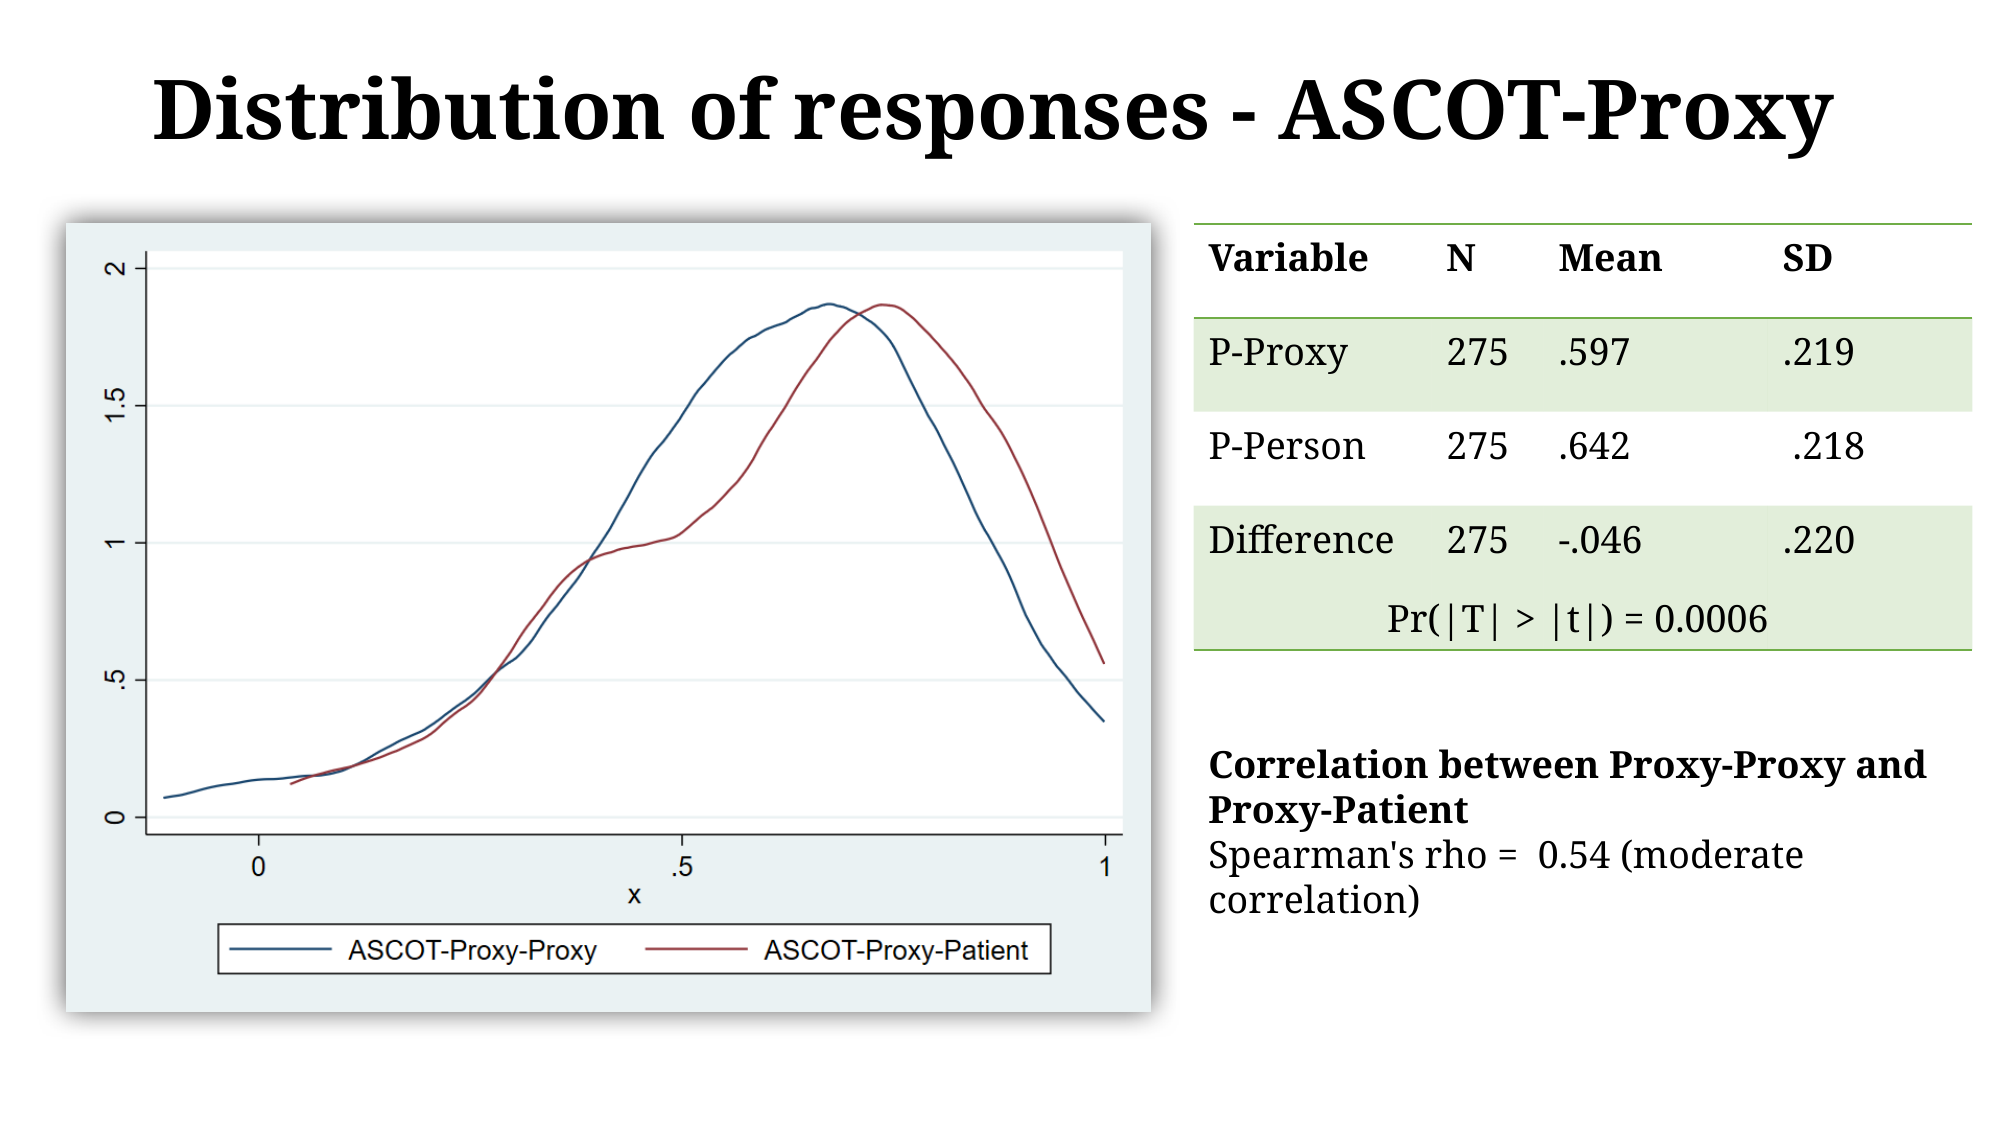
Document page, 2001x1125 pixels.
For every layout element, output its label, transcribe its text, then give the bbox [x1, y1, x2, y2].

table_cell .219 [1768, 319, 1972, 412]
table_cell -.046 [1544, 506, 1768, 587]
table_cell 275 [1432, 506, 1544, 587]
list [66, 223, 1151, 1012]
table_cell 275 [1432, 412, 1544, 506]
title Distribution of responses - ASCOT-Proxy [137, 59, 1863, 167]
text_box Pr(|T| > |t|) = 0.0006 [1372, 587, 1794, 647]
table_header Mean [1544, 225, 1768, 317]
table_cell P-Proxy [1194, 319, 1432, 412]
table_cell .597 [1544, 319, 1768, 412]
table_cell Difference [1194, 506, 1432, 649]
table_header Variable [1194, 225, 1432, 317]
table_header N [1432, 225, 1544, 317]
table_cell .642 [1544, 412, 1768, 506]
table_cell .218 [1768, 412, 1972, 506]
table_cell P-Person [1194, 412, 1432, 506]
table_header SD [1768, 225, 1972, 317]
table_cell 275 [1432, 319, 1544, 412]
text_box Correlation between Proxy-Proxy and Proxy-Patient Spearman's rho = 0.54 (moderate correlation) [1193, 733, 1960, 929]
table_cell .220 [1768, 506, 1972, 649]
